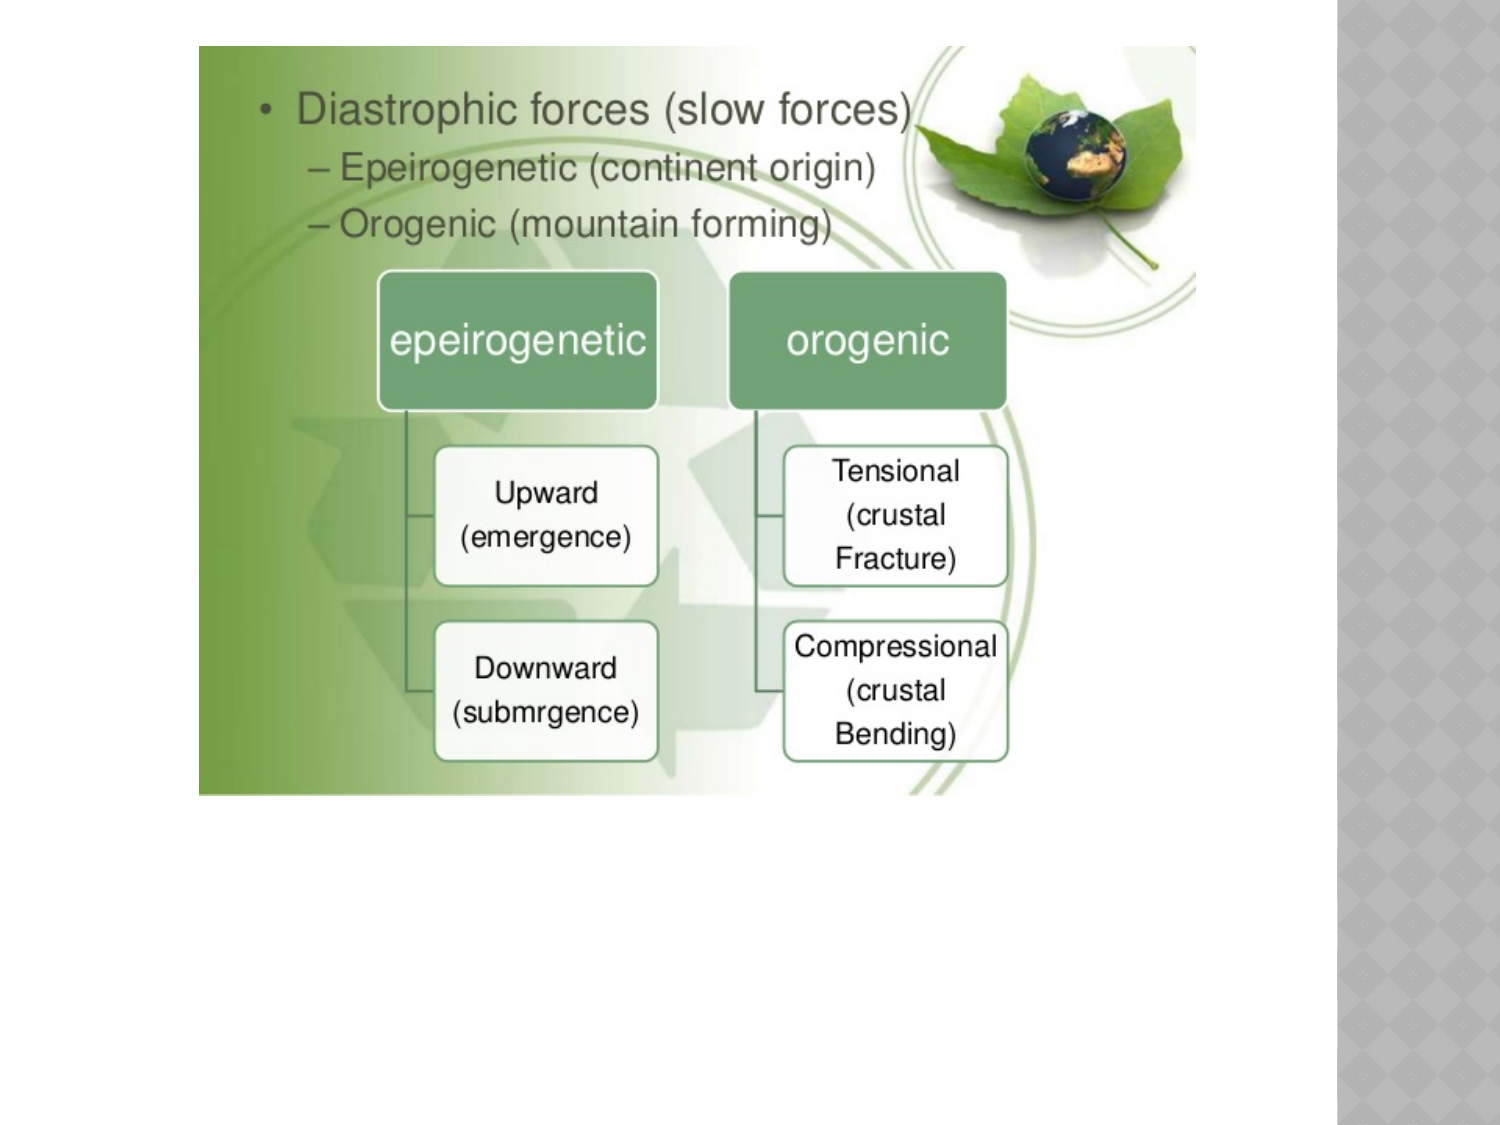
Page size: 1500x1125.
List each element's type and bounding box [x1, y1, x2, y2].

picture [198, 46, 1197, 796]
